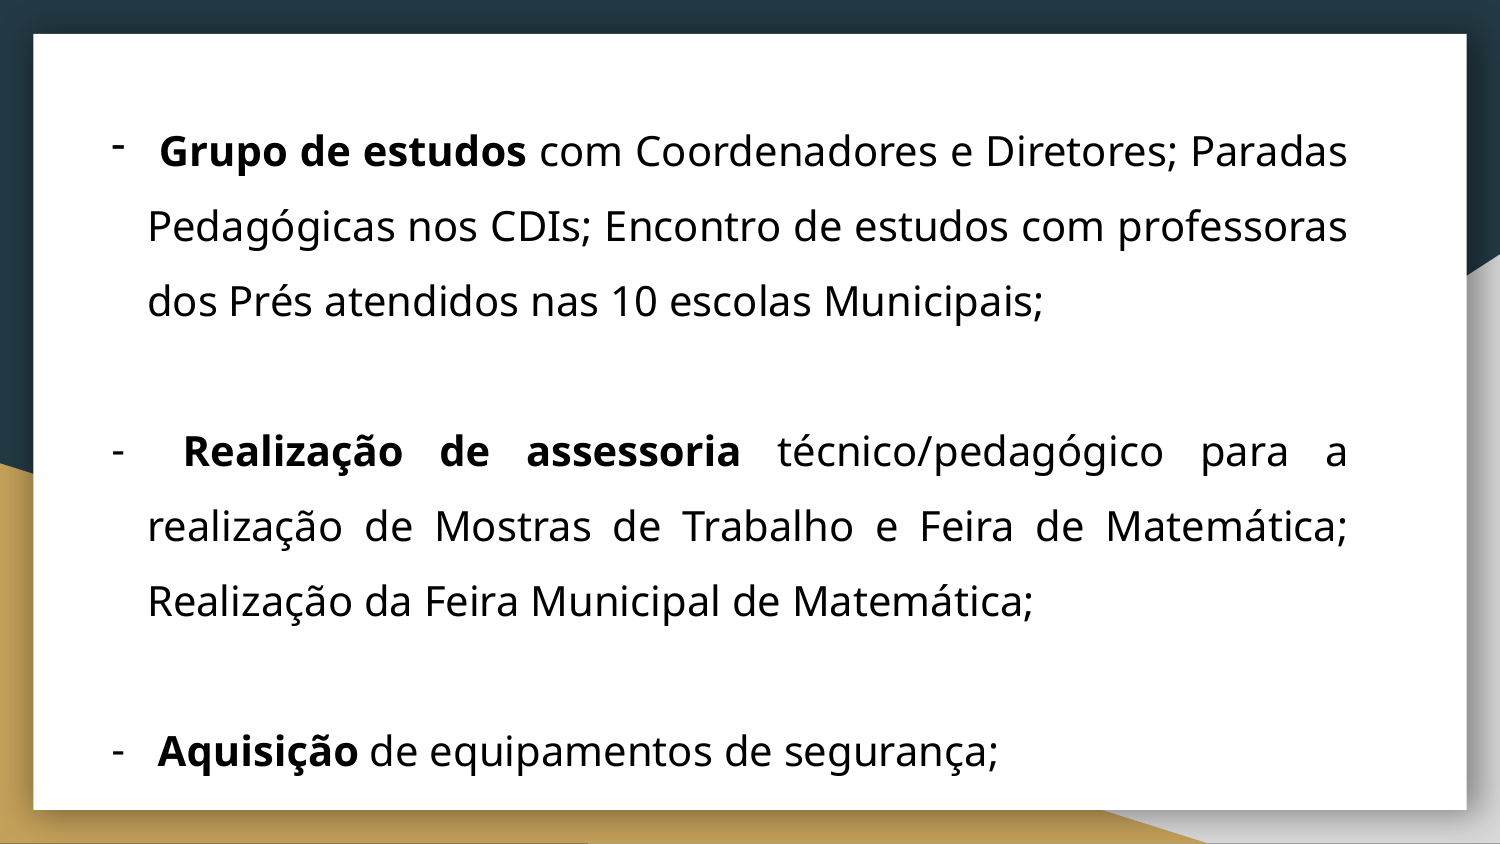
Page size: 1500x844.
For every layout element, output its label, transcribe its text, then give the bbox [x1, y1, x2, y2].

text_box Grupo de estudos com Coordenadores e Diretores; Paradas Pedagógicas nos CDIs; Encontro de estudos com professoras dos Prés atendidos nas 10 escolas Municipais; Realização de assessoria técnico/pedagógico para a realização de Mostras de Trabalho e Feira de Matemática; Realização da Feira Municipal de Matemática; Aquisição de equipamentos de segurança; [96, 92, 1364, 844]
list [86, 69, 1429, 804]
